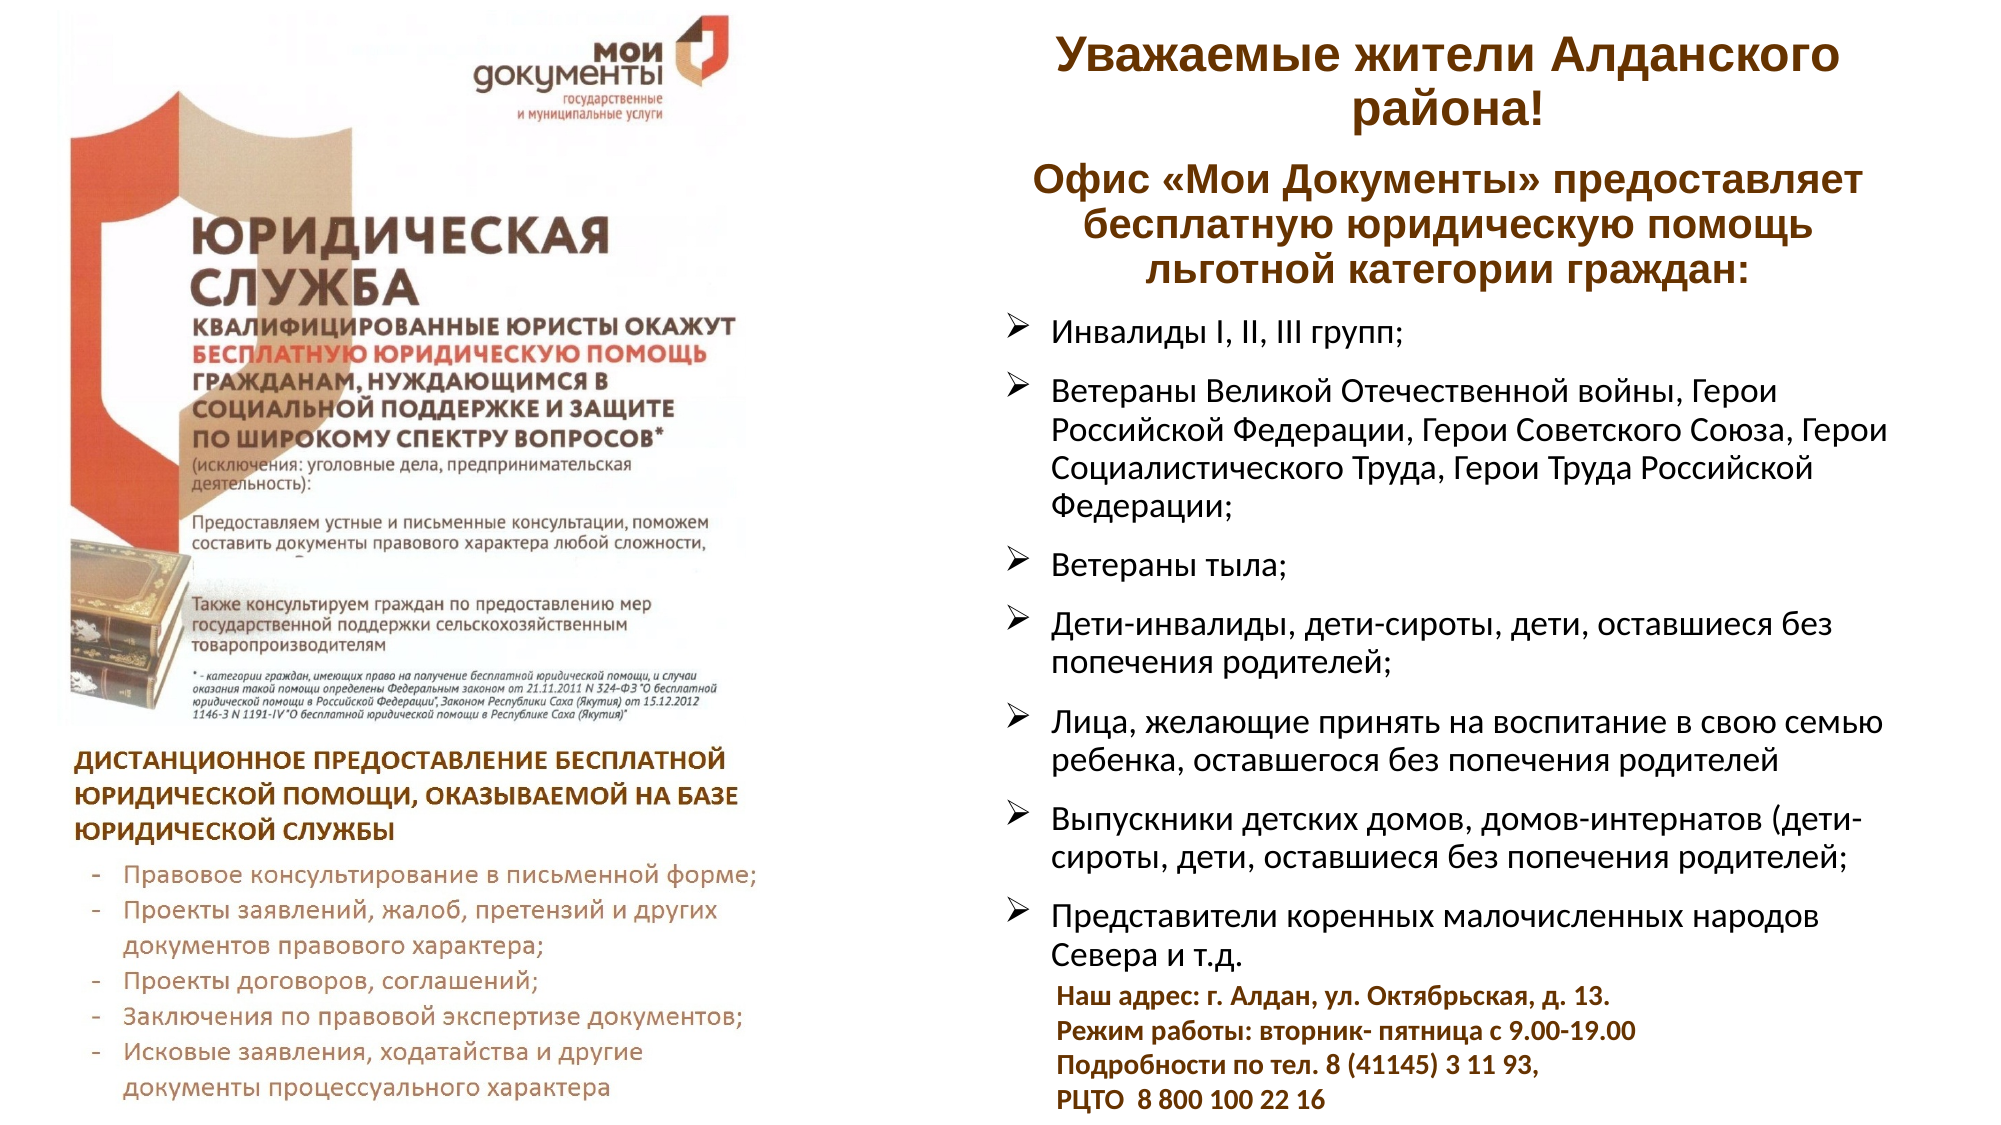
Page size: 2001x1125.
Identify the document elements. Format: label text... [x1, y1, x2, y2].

subtitle Уважаемые жители Алданского района! Офис «Мои Документы» предоставляет бесплатную юридическую помощь льготной категории граждан: Инвалиды I, II, III групп; Ветераны Великой Отечественной войны, Герои Российской Федерации, Герои Советского Союза, Герои Социалистического Труда, Герои Труда Российской Федерации; Ветераны тыла; Дети-инвалиды, дети-сироты, дети, оставшиеся без попечения родителей; Лица, желающие принять на воспитание в свою семью ребенка, оставшегося без попечения родителей Выпускники детских домов, домов-интернатов (дети-сироты, дети, оставшиеся без попечения родителей; Представители коренных малочисленных народов Севера и т.д. [989, 20, 1908, 1036]
text_box Наш адрес: г. Алдан, ул. Октябрьская, д. 13. Режим работы: вторник- пятница с 9.00-19.00 Подробности по тел. 8 (41145) 3 11 93, РЦТО 8 800 100 22 16 [1041, 968, 1968, 1123]
picture [57, 731, 760, 1113]
picture [57, 10, 746, 726]
